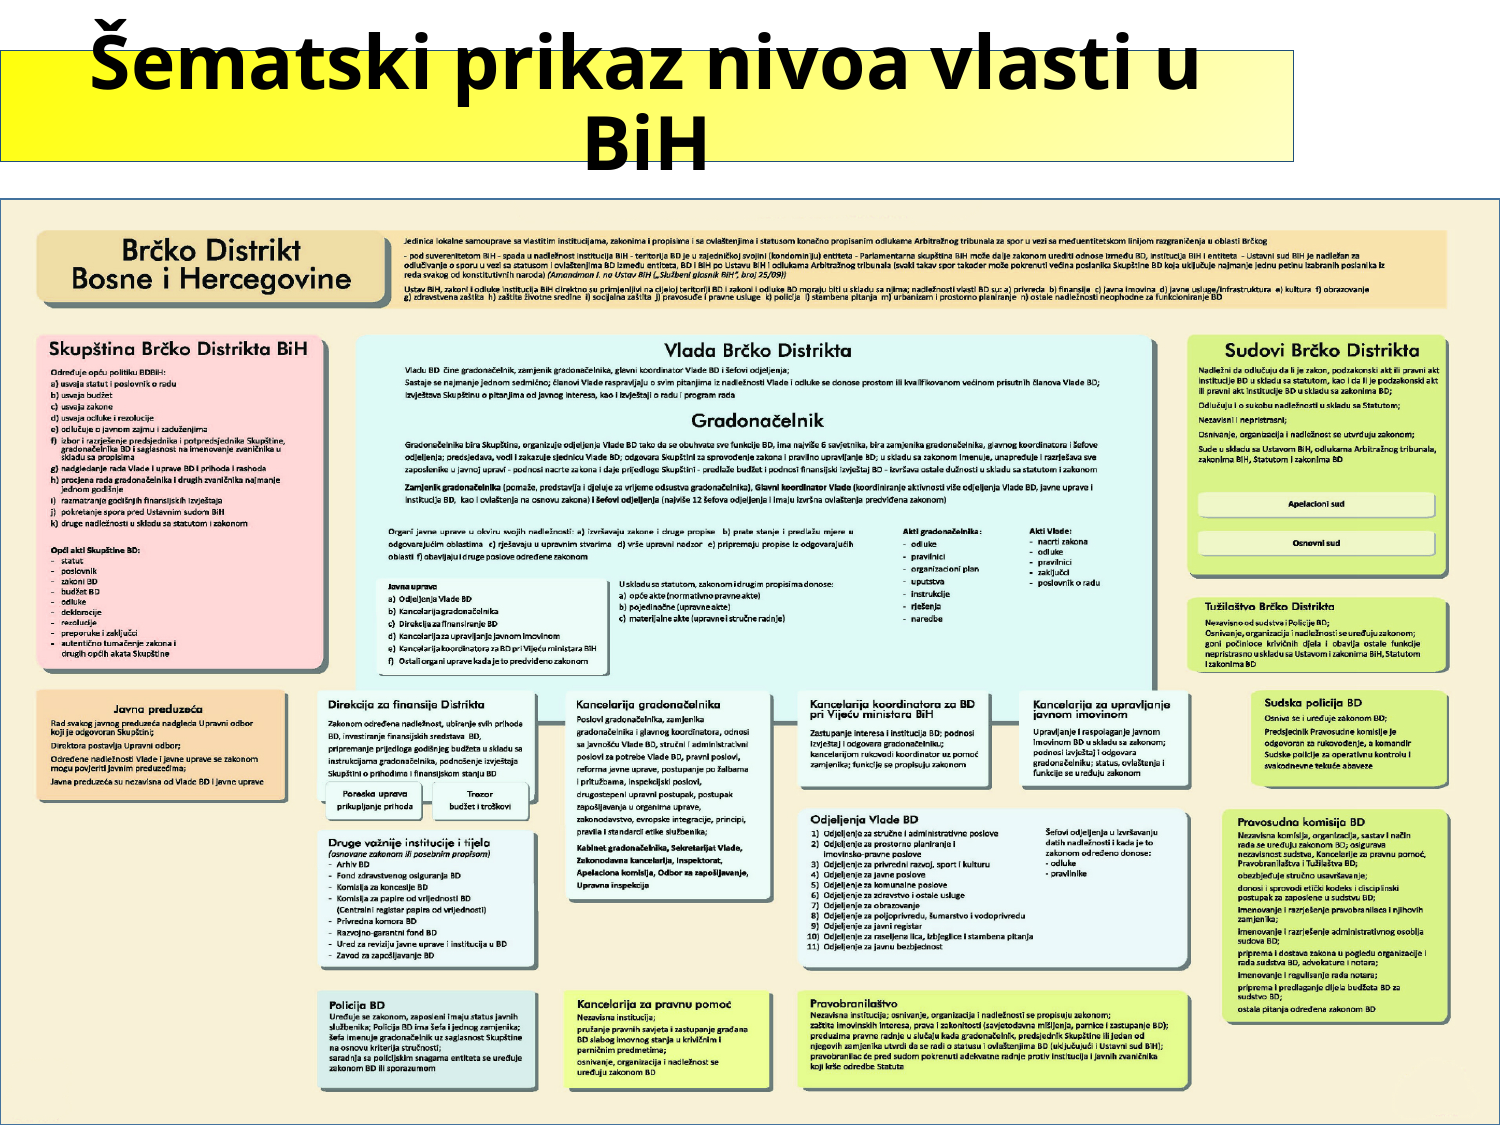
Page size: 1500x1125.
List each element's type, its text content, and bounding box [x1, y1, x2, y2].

text_box [0, 198, 1500, 1125]
title Šematski prikaz nivoa vlasti u BiH [0, 50, 1294, 162]
